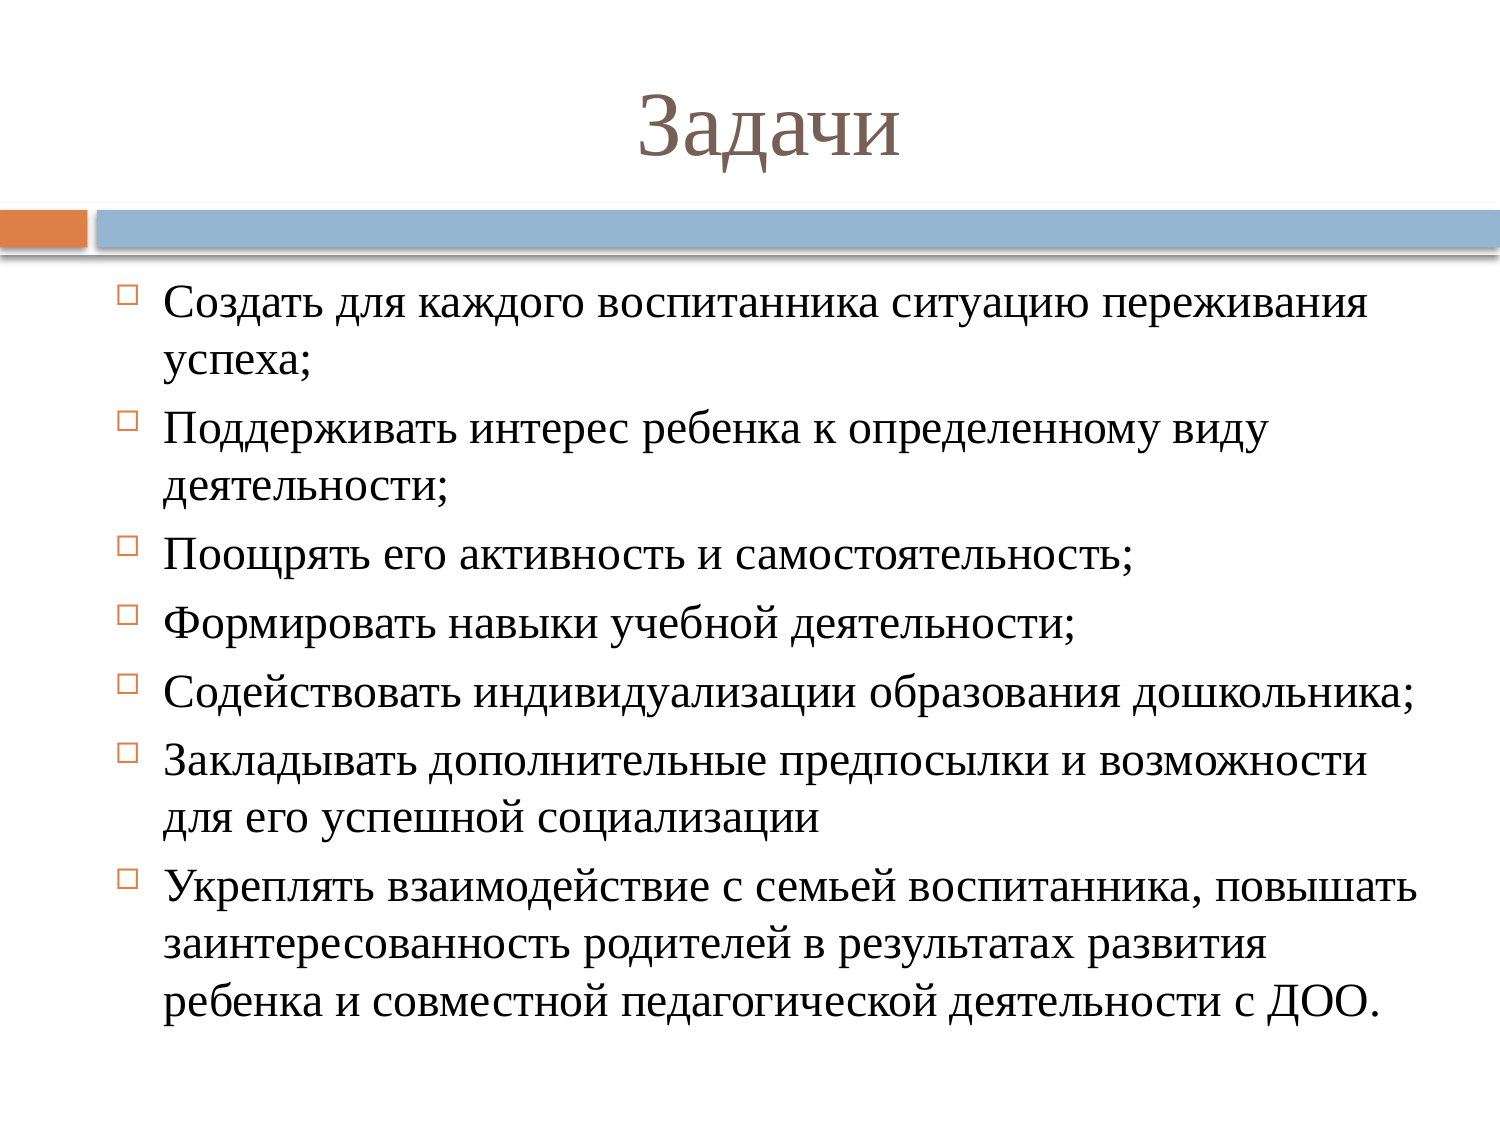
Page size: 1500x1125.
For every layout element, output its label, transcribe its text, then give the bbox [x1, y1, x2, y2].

list Создать для каждого воспитанника ситуацию переживания успеха; Поддерживать интерес ребенка к определенному виду деятельности; Поощрять его активность и самостоятельность; Формировать навыки учебной деятельности; Содействовать индивидуализации образования дошкольника; Закладывать дополнительные предпосылки и возможности для его успешной социализации Укреплять взаимодействие с семьей воспитанника, повышать заинтересованность родителей в результатах развития ребенка и совместной педагогической деятельности с ДОО. [100, 262, 1438, 1106]
title Задачи [100, 37, 1438, 200]
